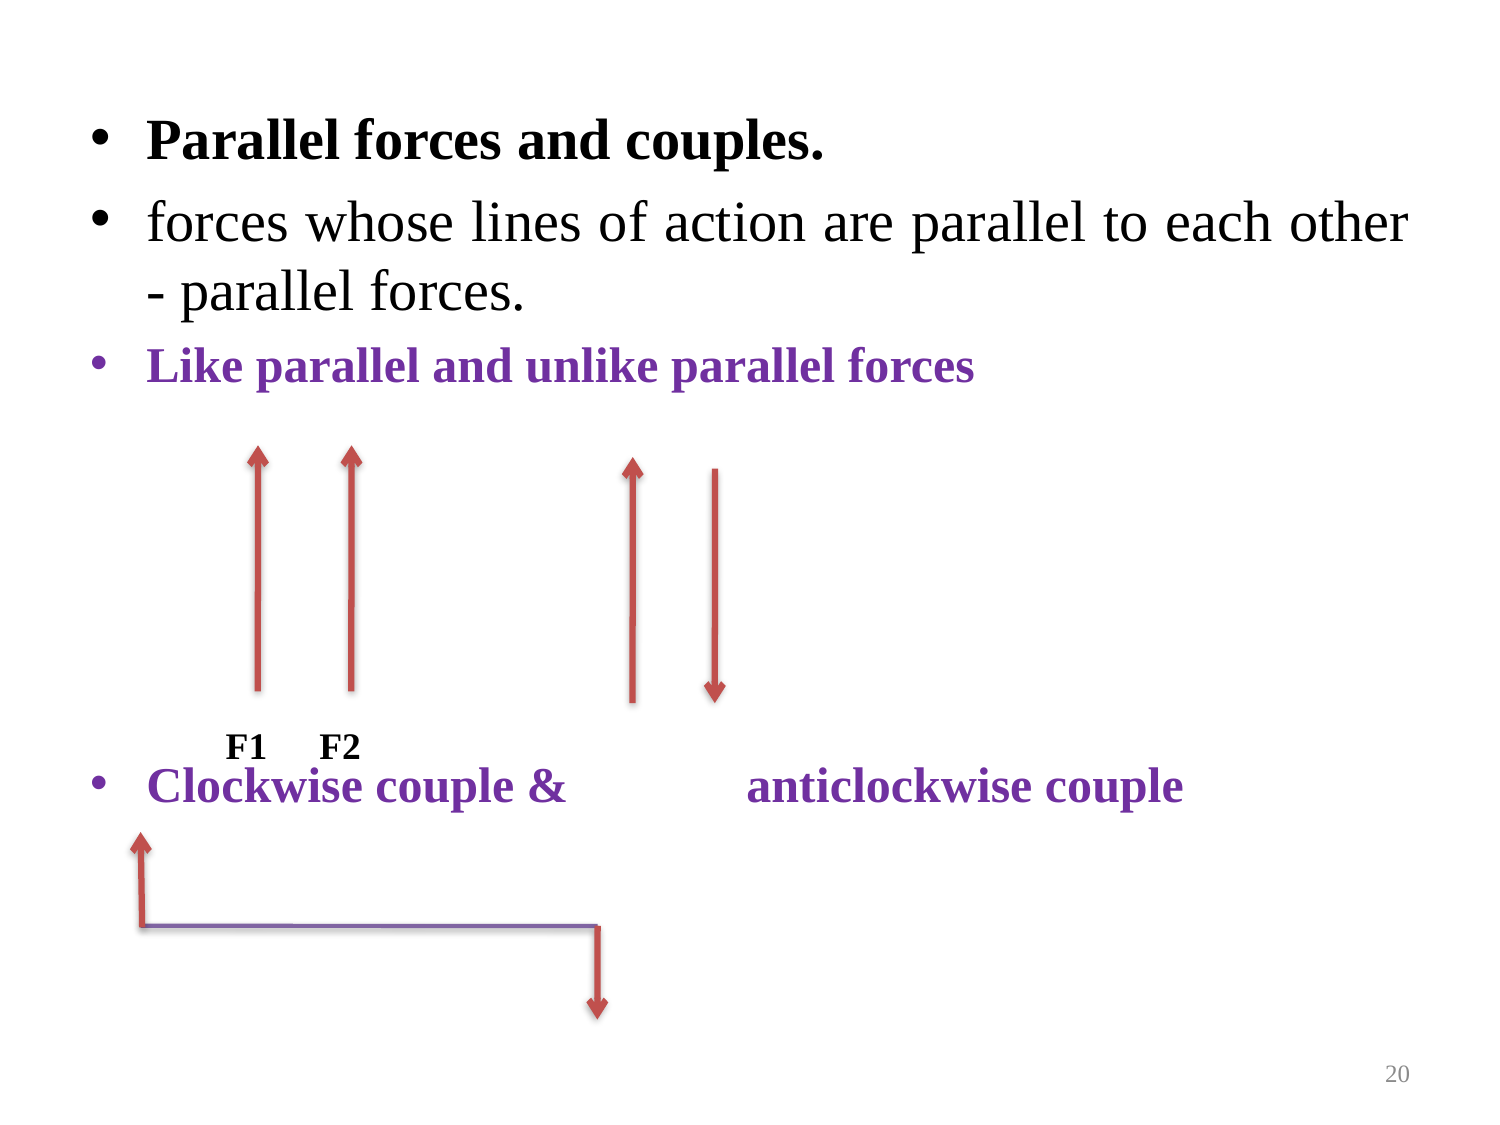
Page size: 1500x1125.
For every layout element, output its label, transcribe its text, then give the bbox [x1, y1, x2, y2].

text_box F2 [304, 714, 399, 775]
text_box F1 [210, 714, 304, 775]
list Parallel forces and couples. forces whose lines of action are parallel to each other - parallel forces. Like parallel and unlike parallel forces Clockwise couple & anticlockwise couple [75, 93, 1425, 1005]
slide_number 20 [1074, 1042, 1425, 1103]
